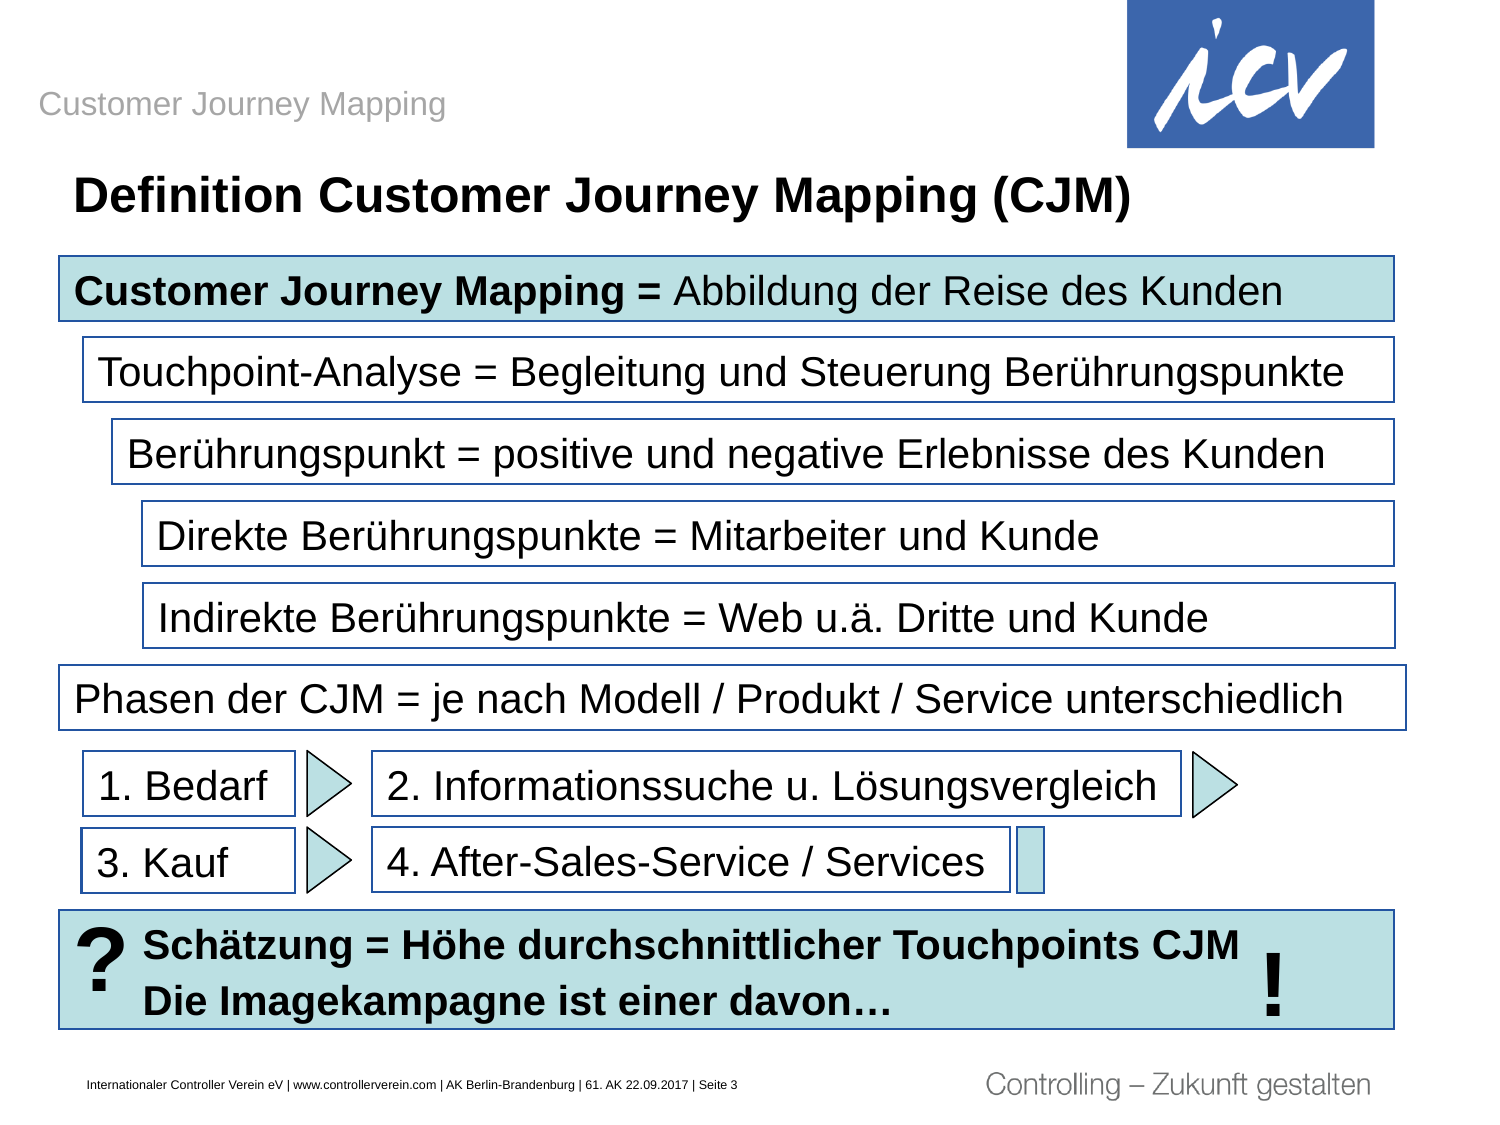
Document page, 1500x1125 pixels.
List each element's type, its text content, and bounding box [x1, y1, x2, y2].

text_box Definition Customer Journey Mapping (CJM) [73, 162, 1445, 226]
text_box 3. Kauf [81, 828, 296, 894]
text_box Customer Journey Mapping = Abbildung der Reise des Kunden [58, 255, 1394, 321]
text_box [307, 827, 352, 893]
text_box Schätzung = Höhe durchschnittlicher Touchpoints CJM Die Imagekampagne ist einer davon… [58, 909, 1394, 1029]
text_box Touchpoint-Analyse = Begleitung und Steuerung Berührungspunkte [82, 337, 1394, 403]
text_box [1192, 751, 1238, 818]
text_box ! [1244, 917, 1351, 1042]
text_box [1017, 826, 1044, 893]
text_box 1. Bedarf [83, 750, 296, 816]
text_box 2. Informationssuche u. Lösungsvergleich [371, 750, 1182, 816]
text_box Indirekte Berührungspunkte = Web u.ä. Dritte und Kunde [143, 582, 1396, 648]
text_box Berührungspunkt = positive und negative Erlebnisse des Kunden [112, 419, 1394, 485]
text_box [307, 750, 352, 817]
text_box Direkte Berührungspunkte = Mitarbeiter und Kunde [141, 500, 1394, 566]
text_box 4. After-Sales-Service / Services [371, 827, 1010, 893]
text_box ? [58, 892, 165, 1018]
text_box Customer Journey Mapping [23, 75, 1356, 130]
picture [986, 1071, 1370, 1101]
picture [1126, 0, 1375, 149]
text_box Phasen der CJM = je nach Modell / Produkt / Service unterschiedlich [58, 664, 1406, 730]
